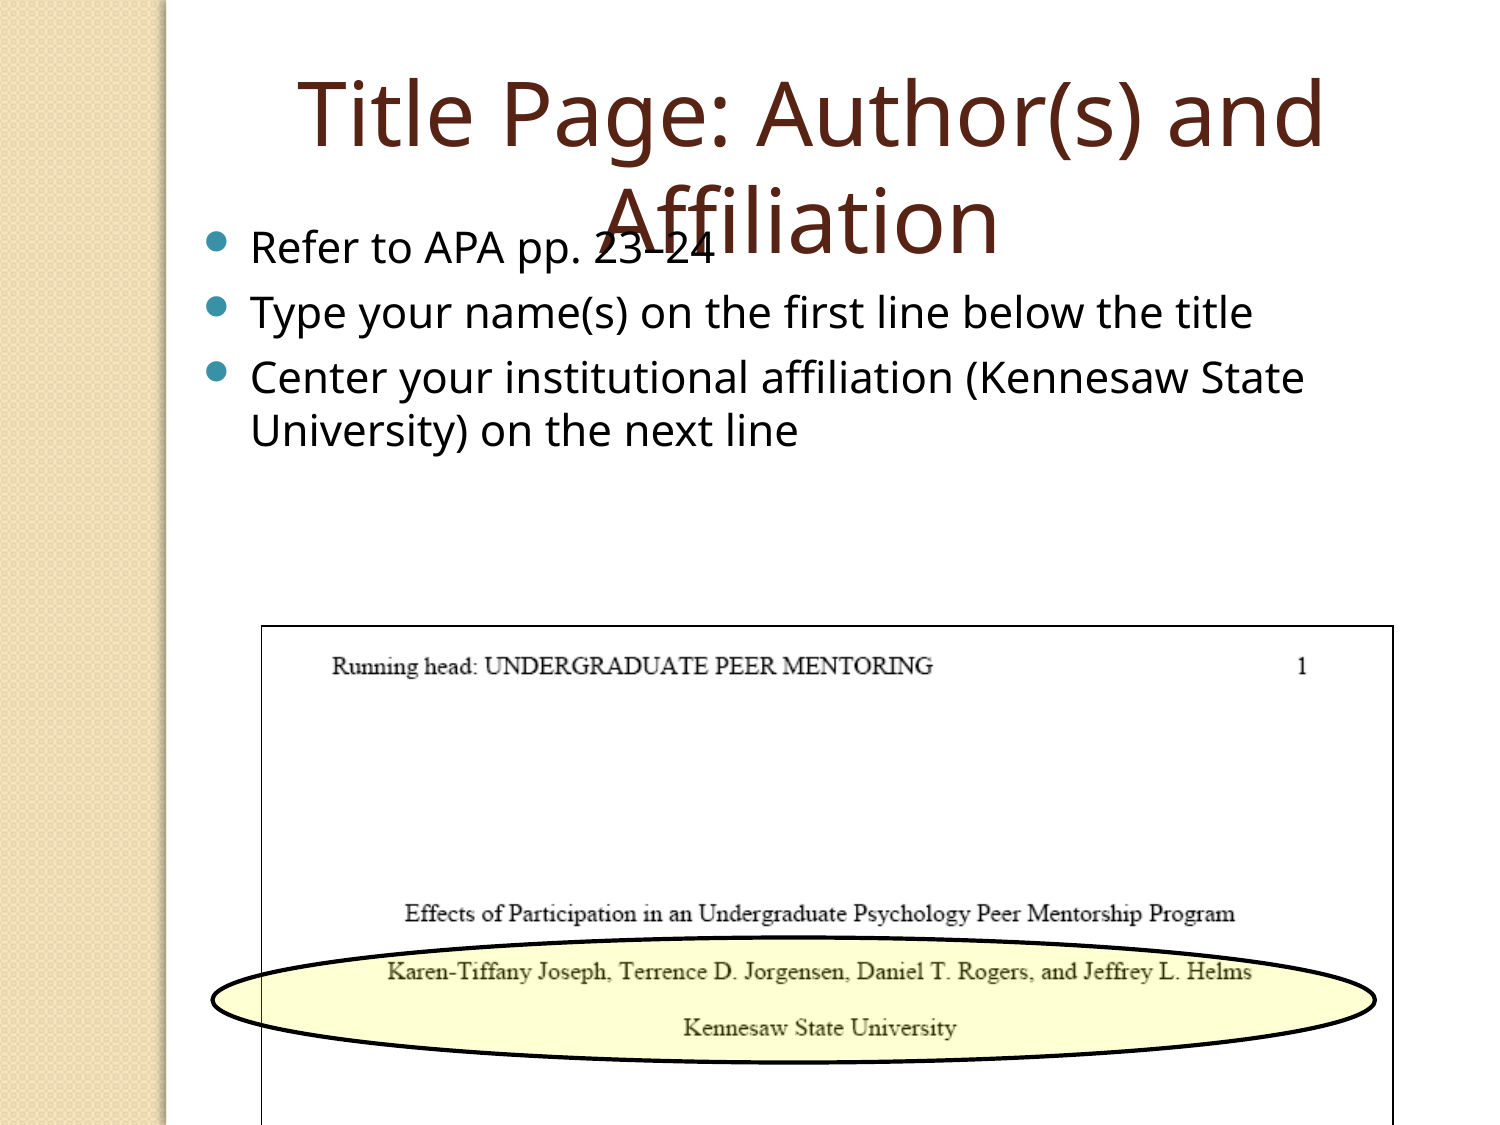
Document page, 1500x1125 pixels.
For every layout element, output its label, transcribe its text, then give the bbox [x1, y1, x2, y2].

text_box Refer to APA pp. 23–24 Type your name(s) on the first line below the title Center your institutional affiliation (Kennesaw State University) on the next line [174, 212, 1413, 513]
text_box [210, 974, 255, 1026]
text_box Title Page: Author(s) and Affiliation [162, 49, 1463, 164]
picture [262, 626, 1393, 1125]
